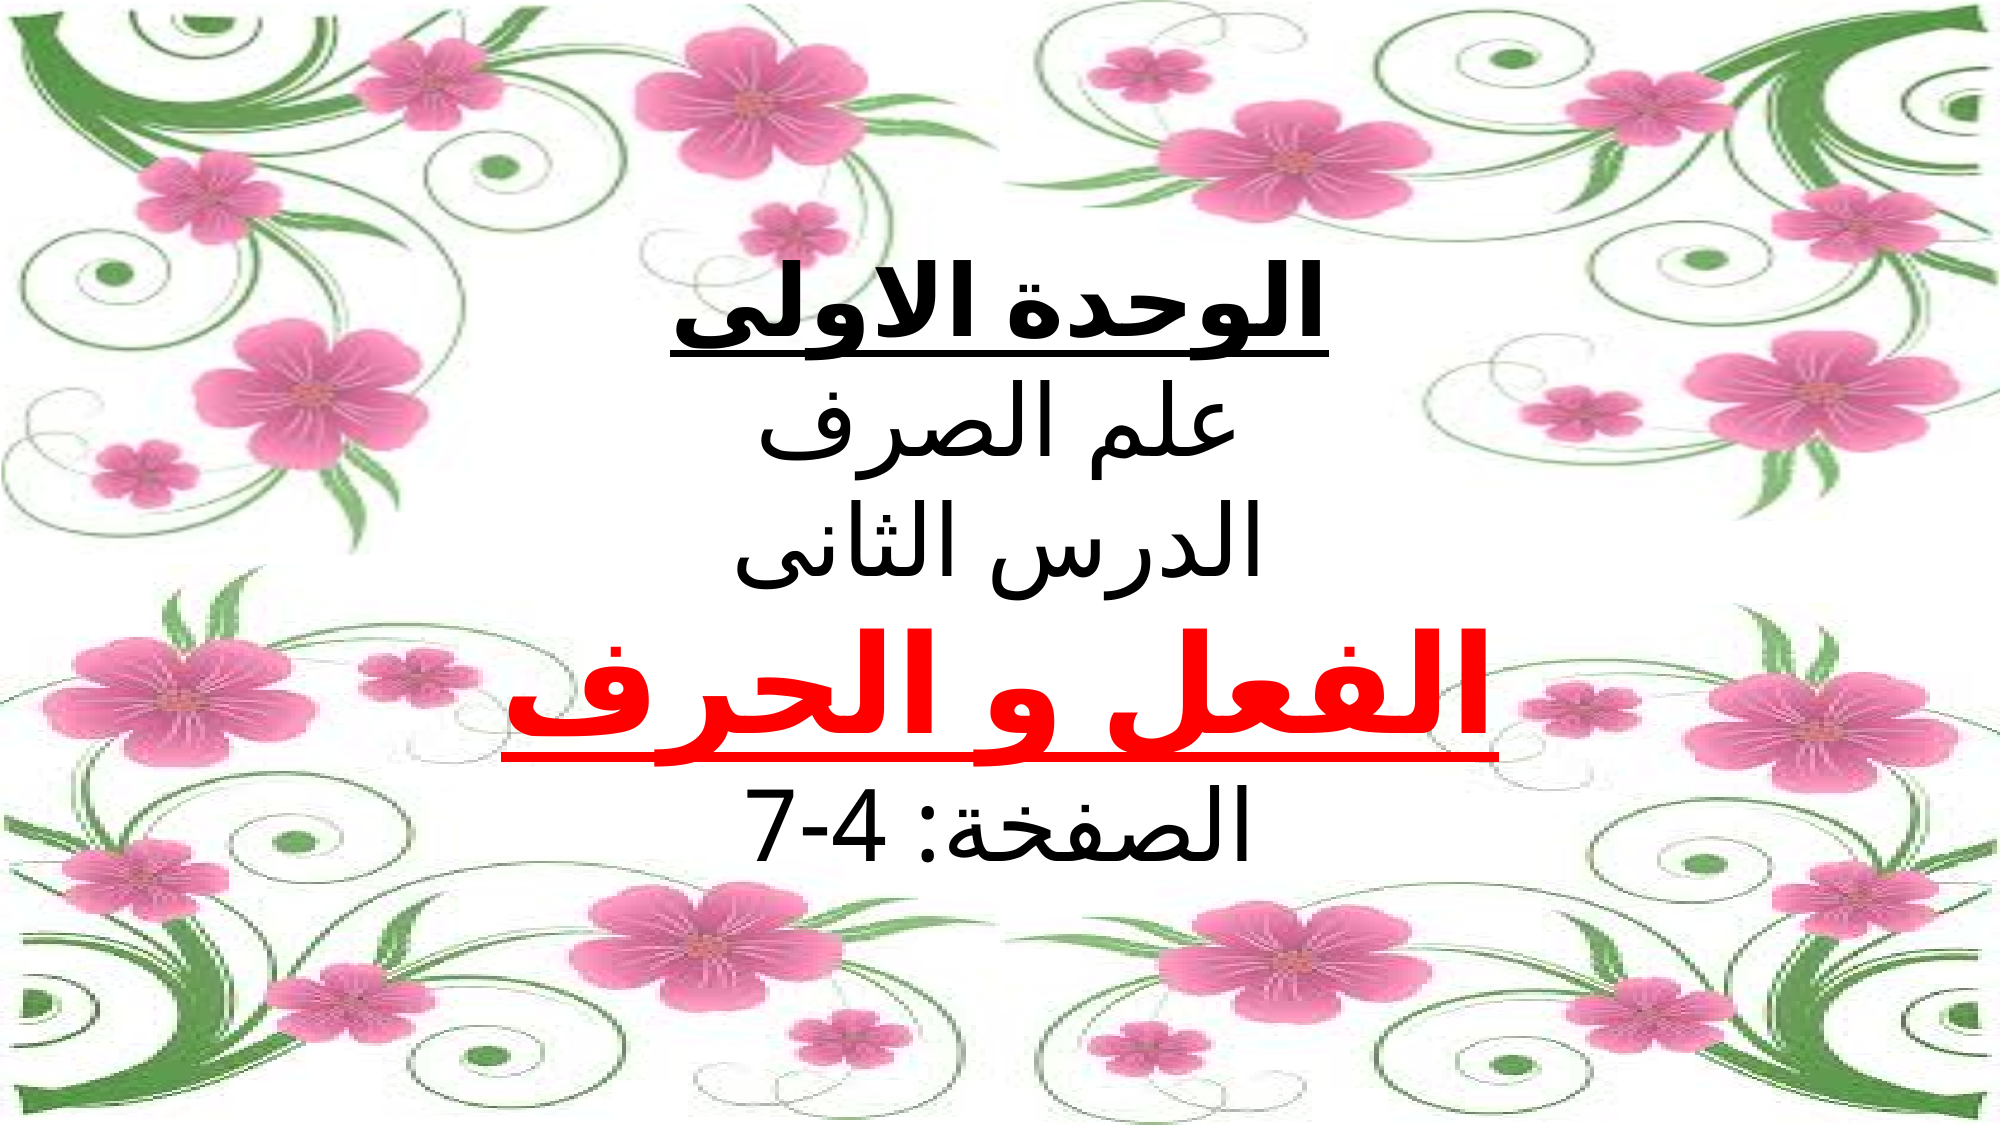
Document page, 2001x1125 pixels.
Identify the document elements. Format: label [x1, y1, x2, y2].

text_box [0, 0, 2000, 1125]
